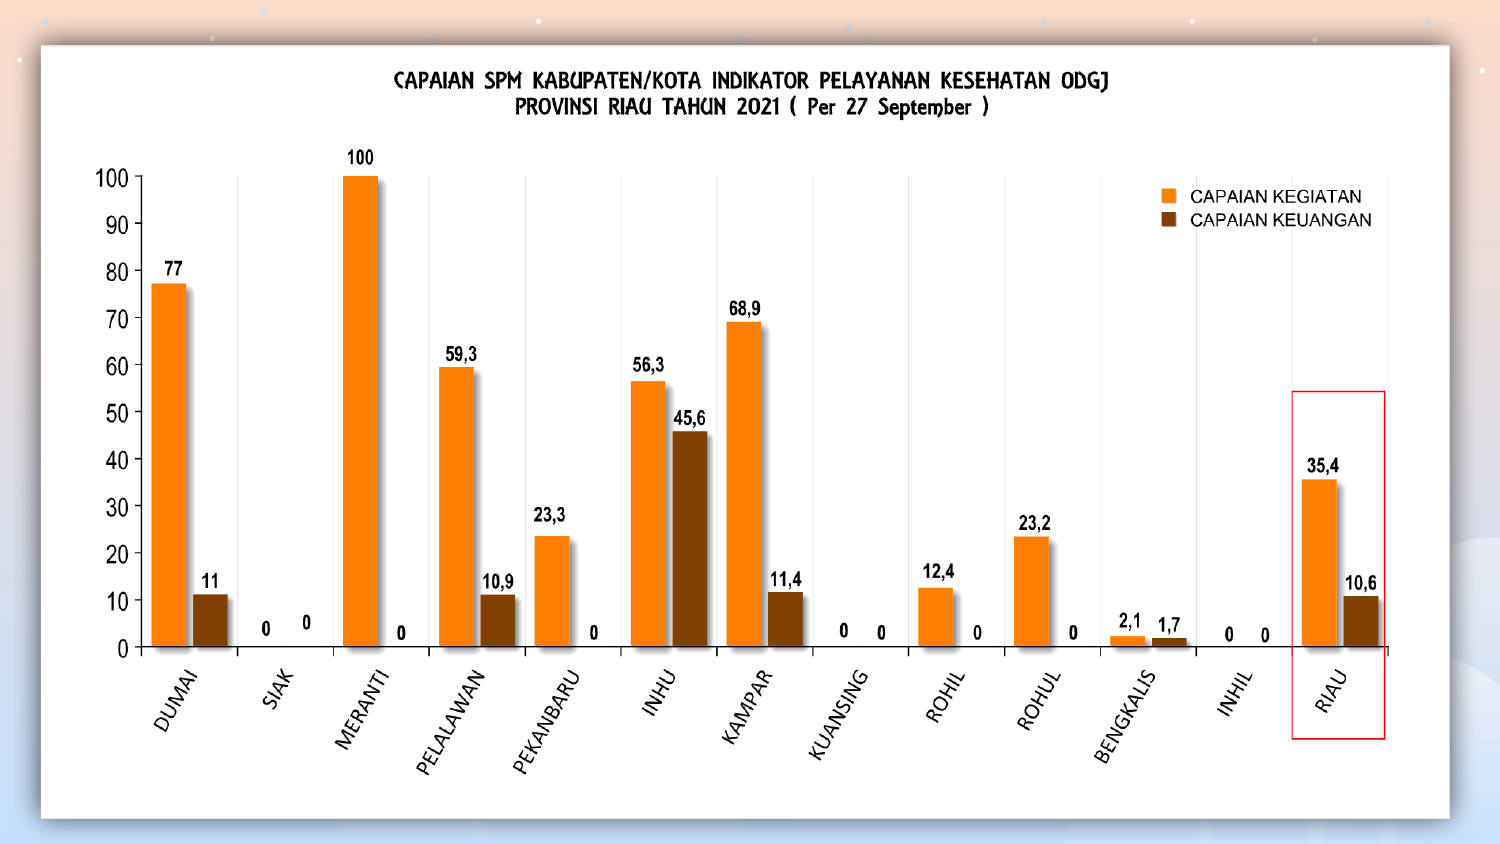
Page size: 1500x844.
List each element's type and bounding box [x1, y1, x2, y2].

picture [40, 44, 1450, 819]
